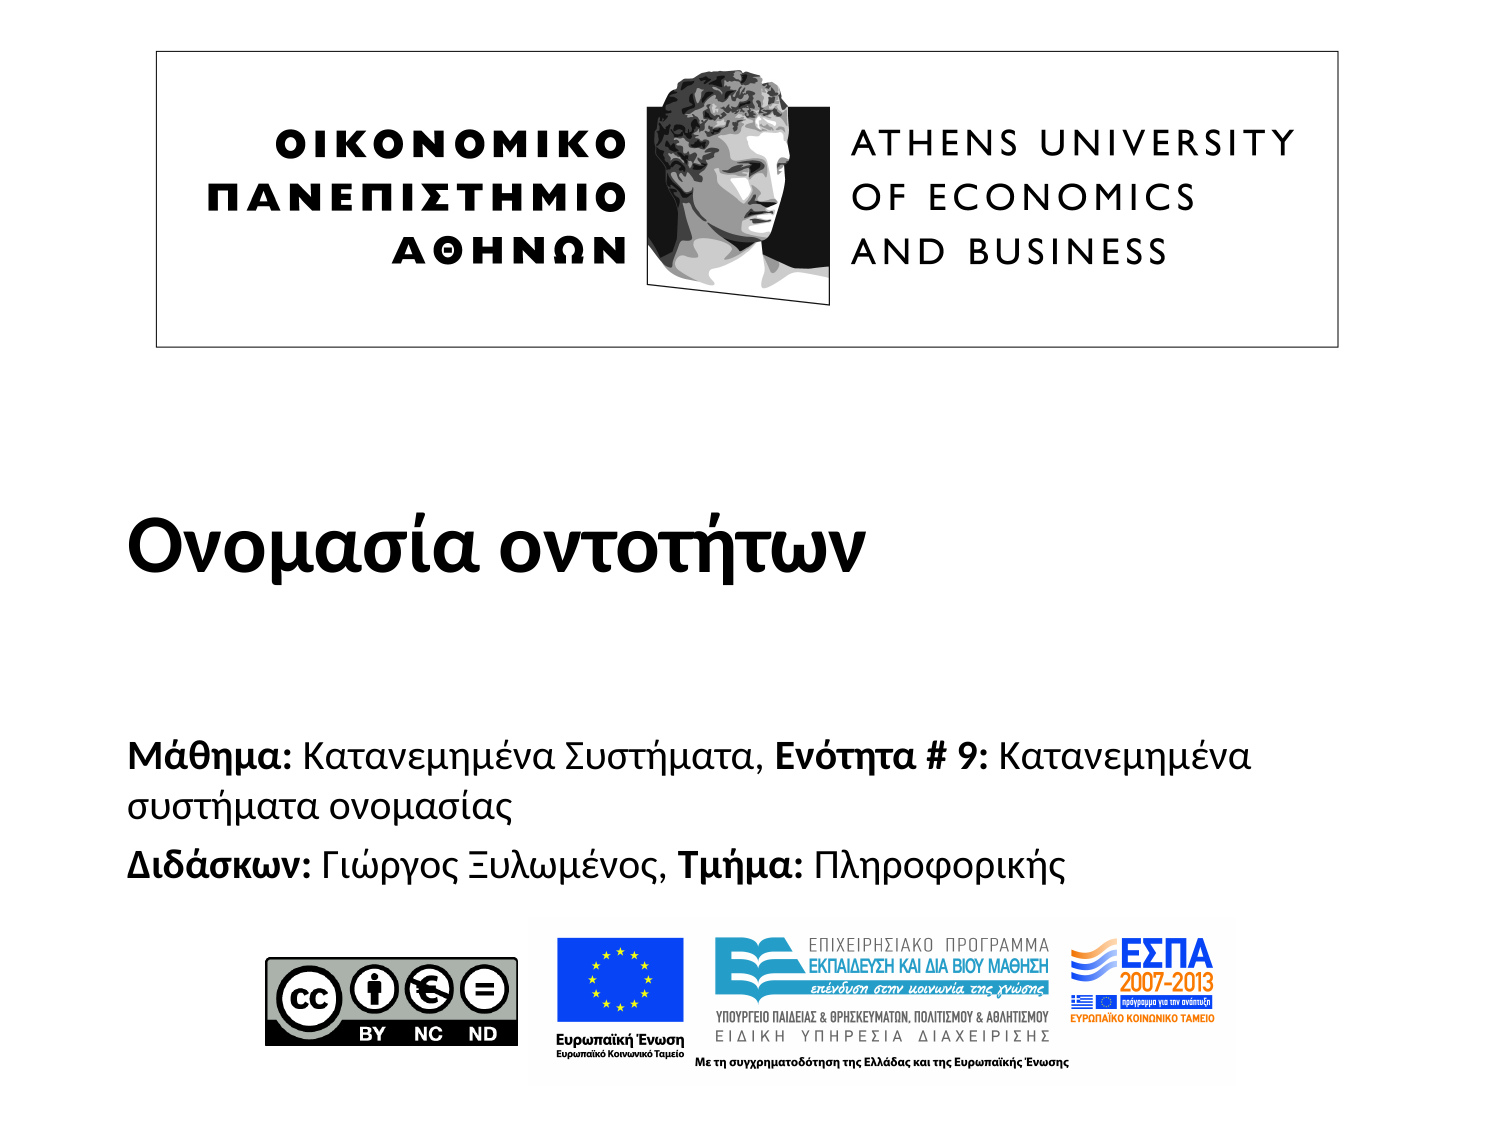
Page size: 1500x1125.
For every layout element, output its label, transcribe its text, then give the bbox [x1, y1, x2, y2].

title Ονομασία οντοτήτων [112, 481, 1388, 706]
picture [528, 916, 1237, 1086]
picture [147, 42, 1347, 356]
picture [265, 957, 518, 1046]
list Μάθημα: Κατανεμημένα Συστήματα, Ενότητα # 9: Κατανεμημένα συστήματα ονομασίας Διδάσκων: Γιώργος Ξυλωμένος, Τμήμα: Πληροφορικής [112, 706, 1388, 953]
